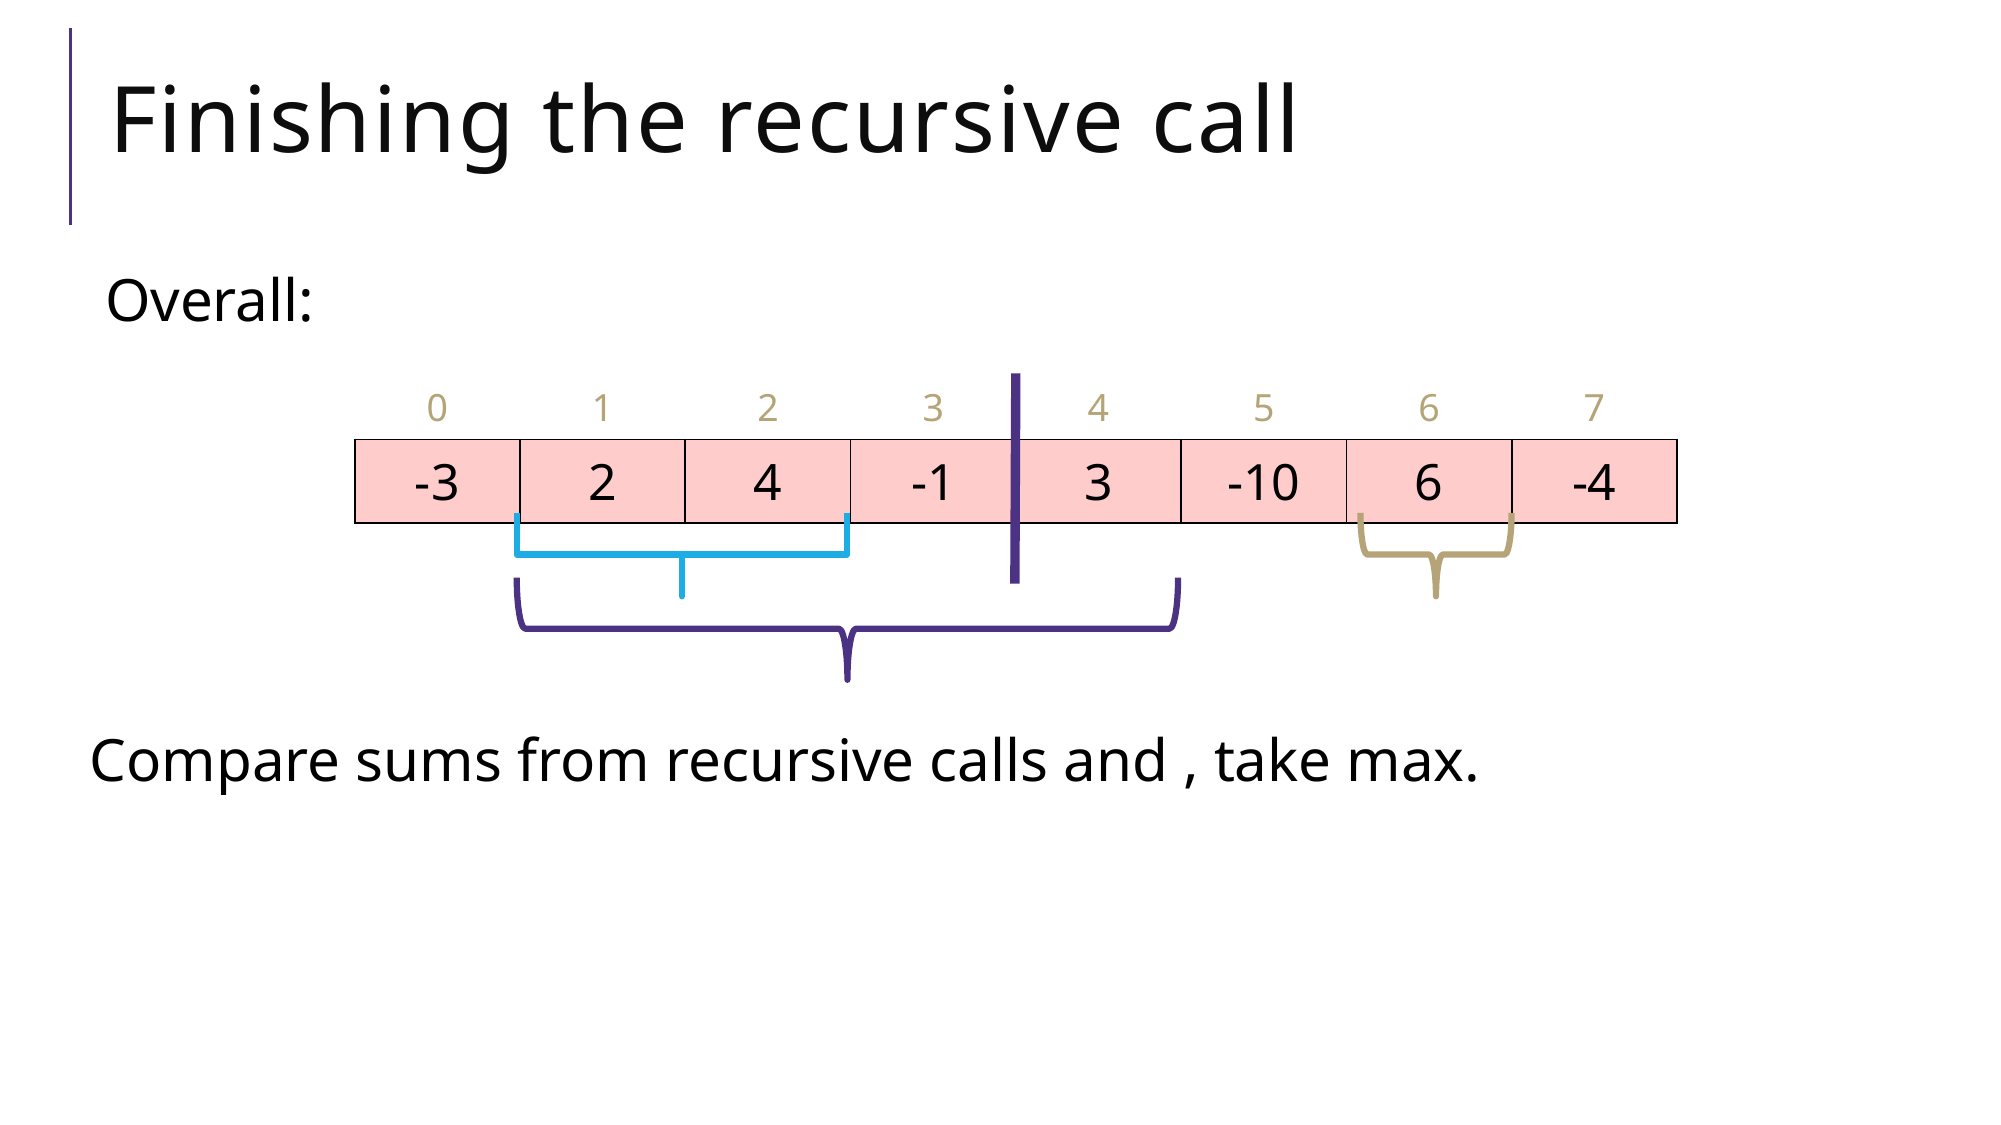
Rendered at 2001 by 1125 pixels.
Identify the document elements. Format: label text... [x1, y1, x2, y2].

table_cell -1 [851, 440, 1007, 522]
text_box [515, 577, 1179, 681]
table_header 2 [686, 374, 850, 439]
table_header 1 [521, 374, 684, 439]
text_box [1359, 512, 1513, 598]
table_header 5 [1182, 374, 1346, 439]
table_header 3 [851, 374, 1009, 439]
table_cell 2 [521, 440, 684, 512]
table_cell -3 [356, 440, 519, 522]
text_box [516, 512, 848, 577]
table_cell 6 [1347, 440, 1511, 522]
title Finishing the recursive call [94, 43, 1930, 210]
table_header 4 [1021, 374, 1180, 439]
table_header 6 [1347, 374, 1511, 439]
table_cell 4 [686, 440, 850, 522]
table_cell 3 [1024, 440, 1180, 522]
table_cell -4 [1513, 440, 1676, 522]
table_header 7 [1513, 374, 1676, 439]
table_header 0 [356, 374, 519, 439]
table_cell -10 [1182, 440, 1346, 522]
